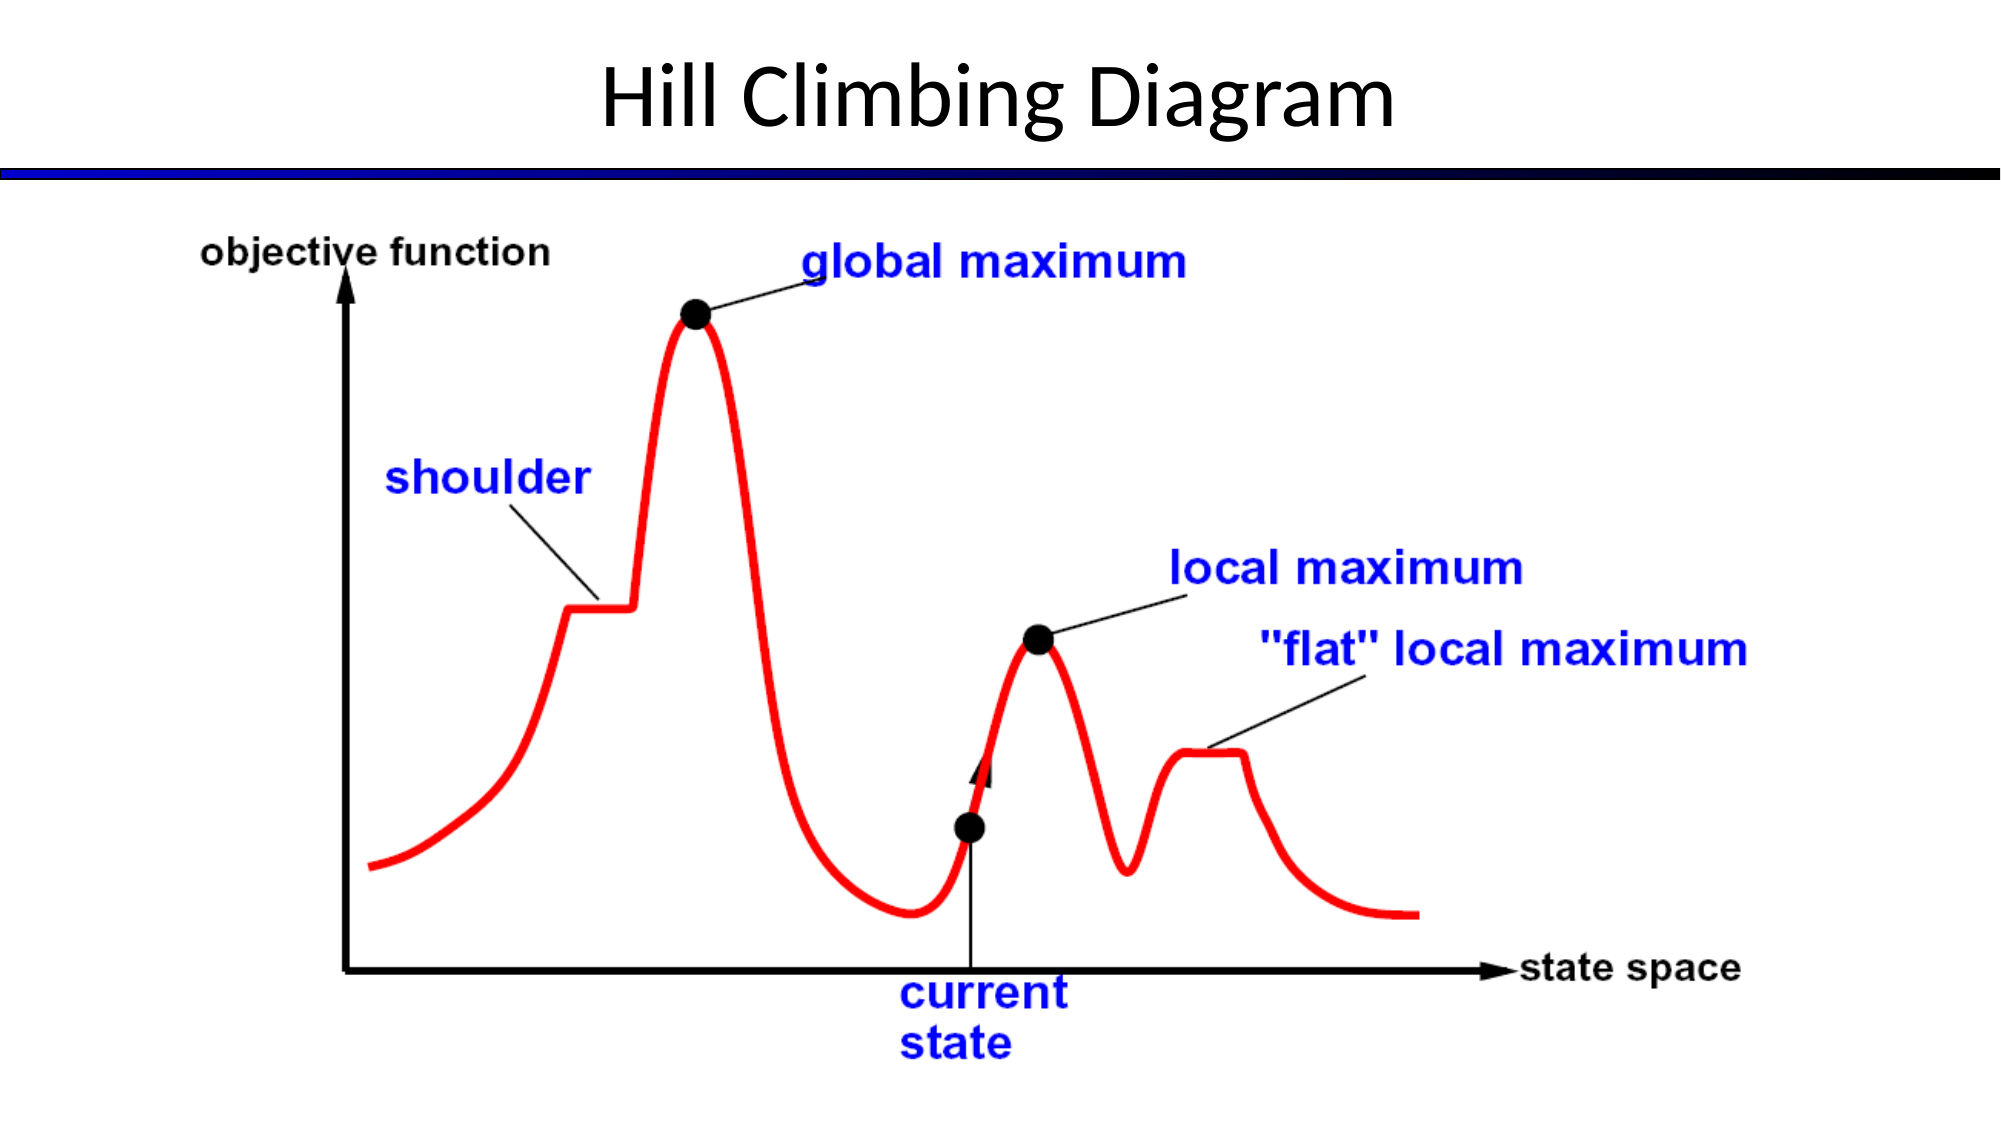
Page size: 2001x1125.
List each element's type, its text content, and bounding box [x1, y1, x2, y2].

picture [187, 212, 1763, 1069]
title Hill Climbing Diagram [0, 0, 2000, 184]
